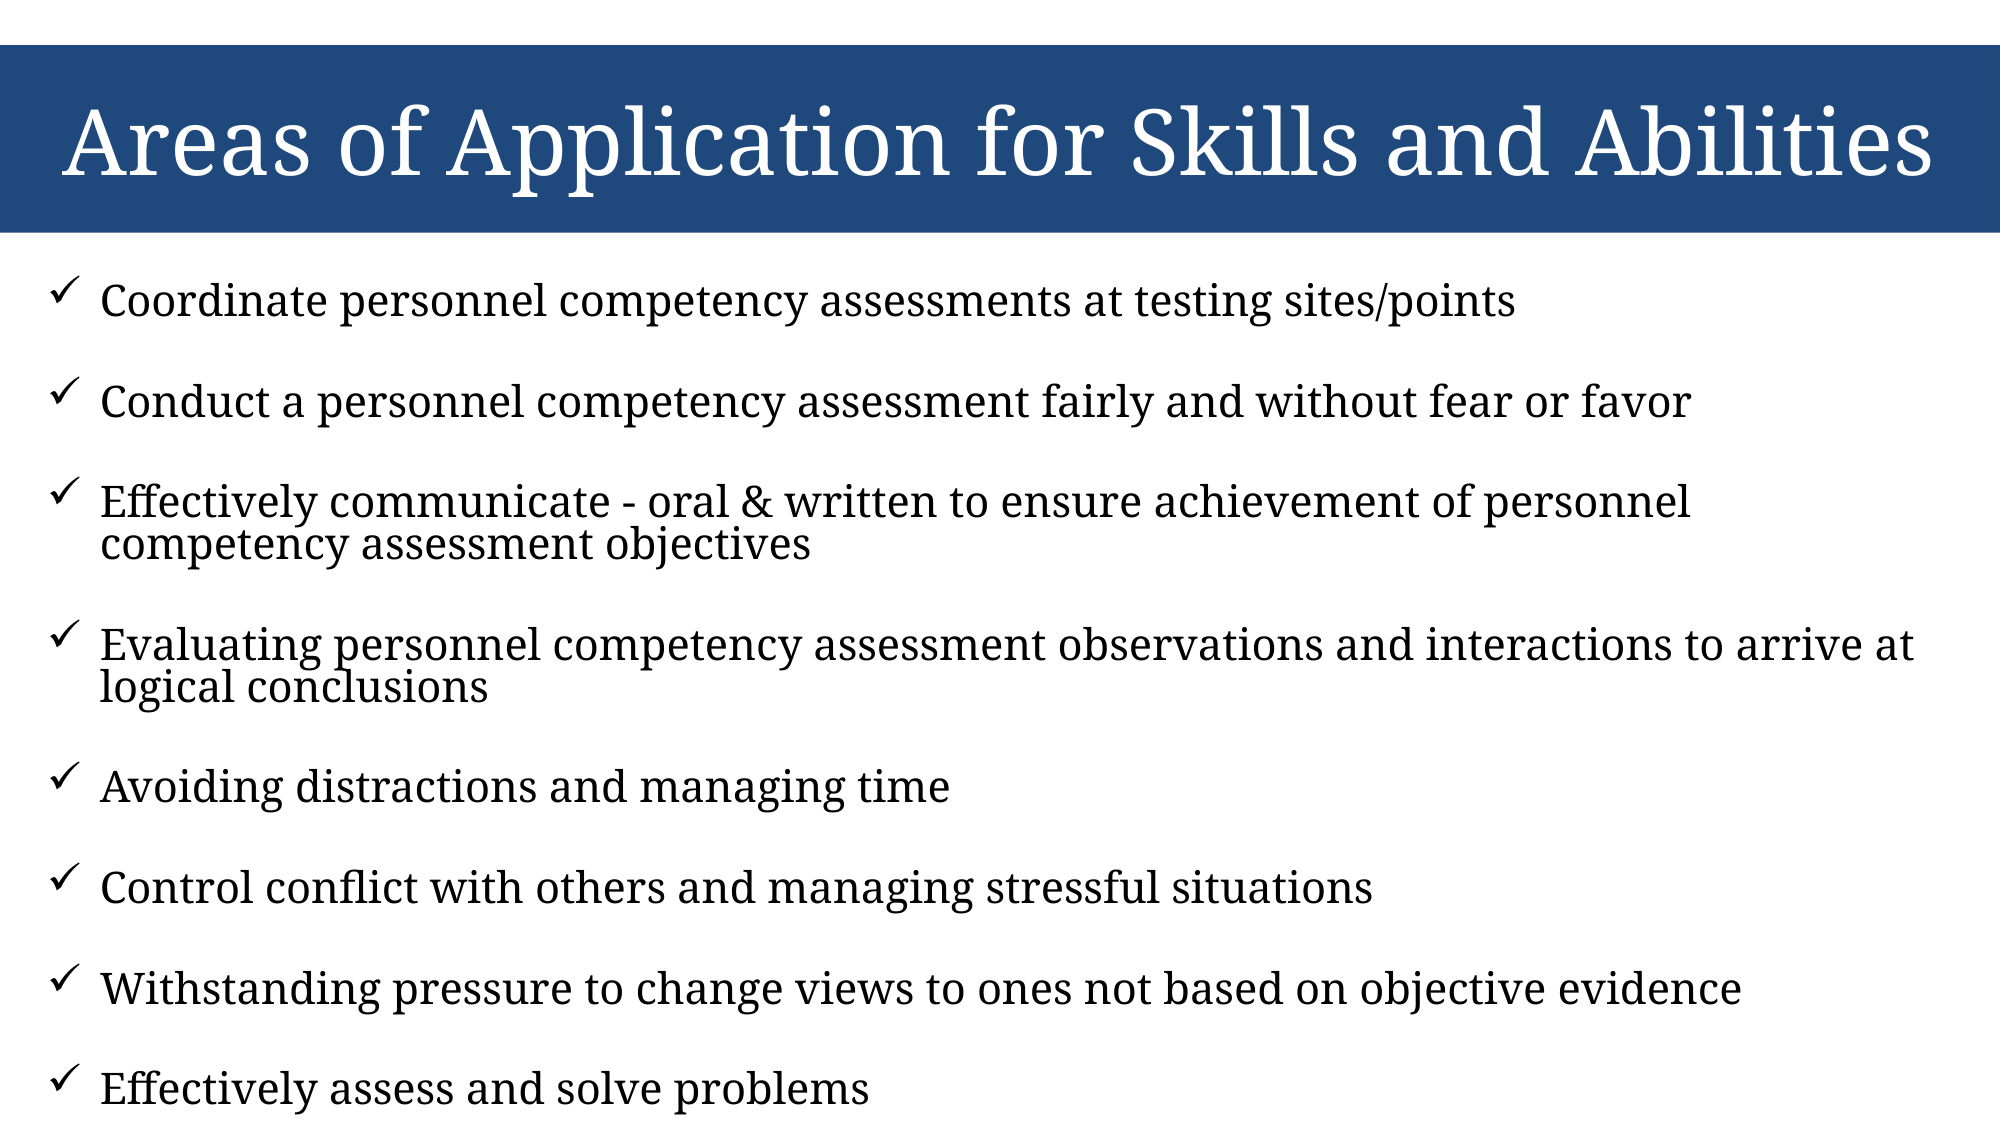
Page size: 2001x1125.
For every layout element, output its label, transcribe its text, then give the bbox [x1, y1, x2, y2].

title Areas of Application for Skills and Abilities [0, 45, 2000, 233]
list Coordinate personnel competency assessments at testing sites/points Conduct a personnel competency assessment fairly and without fear or favor Effectively communicate - oral & written to ensure achievement of personnel competency assessment objectives Evaluating personnel competency assessment observations and interactions to arrive at logical conclusions Avoiding distractions and managing time Control conflict with others and managing stressful situations Withstanding pressure to change views to ones not based on objective evidence Effectively assess and solve problems [31, 275, 1963, 1122]
